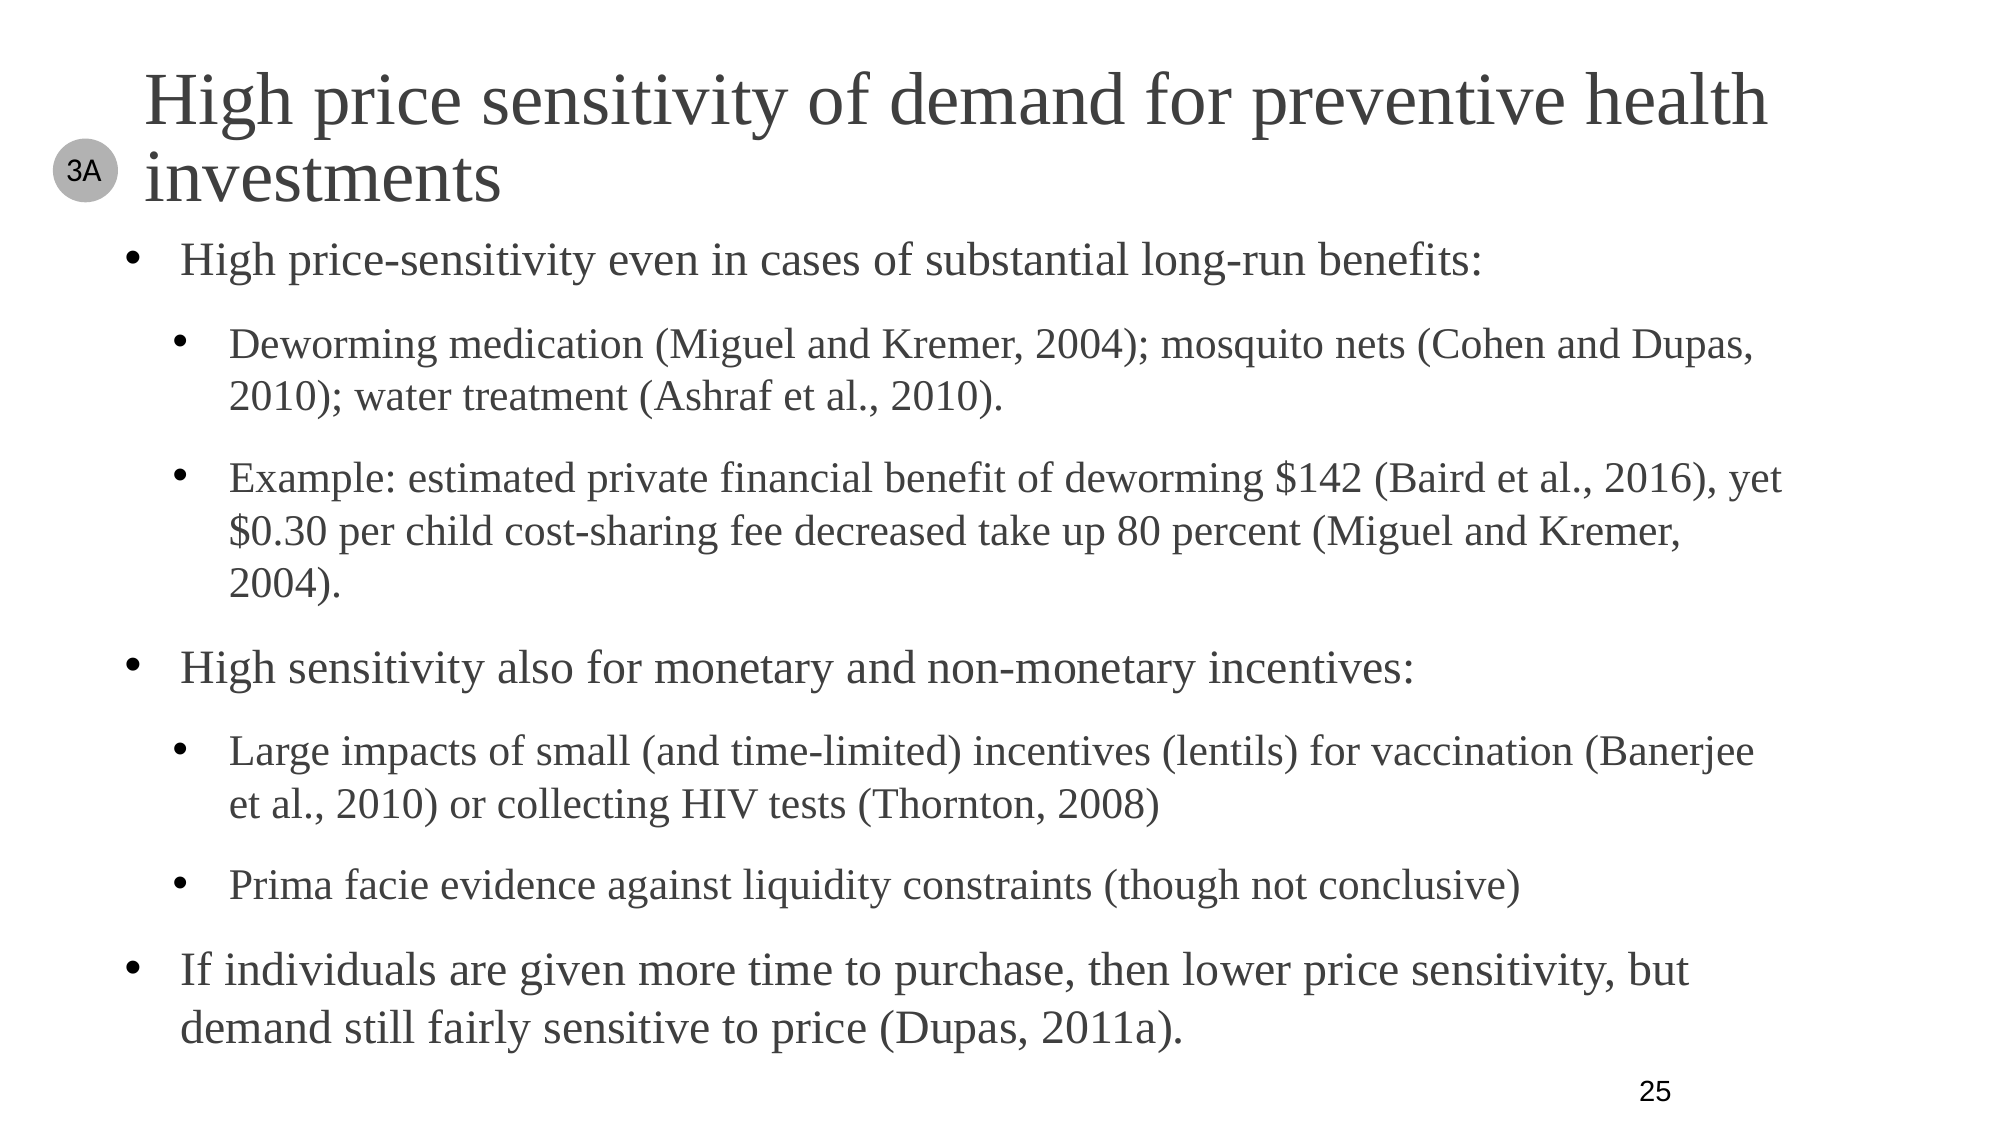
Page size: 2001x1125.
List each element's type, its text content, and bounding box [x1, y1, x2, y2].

slide_number 25 [1624, 1059, 1840, 1120]
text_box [50, 138, 123, 203]
list High price-sensitivity even in cases of substantial long-run benefits: Deworming medication (Miguel and Kremer, 2004); mosquito nets (Cohen and Dupas, 2010); water treatment (Ashraf et al., 2010). Example: estimated private financial benefit of deworming $142 (Baird et al., 2016), yet $0.30 per child cost-sharing fee decreased take up 80 percent (Miguel and Kremer, 2004). High sensitivity also for monetary and non-monetary incentives: Large impacts of small (and time-limited) incentives (lentils) for vaccination (Banerjee et al., 2010) or collecting HIV tests (Thornton, 2008) Prima facie evidence against liquidity constraints (though not conclusive) If individuals are given more time to purchase, then lower price sensitivity, but demand still fairly sensitive to price (Dupas, 2011a). [124, 220, 1793, 1088]
title High price sensitivity of demand for preventive health investments [124, 47, 1830, 237]
